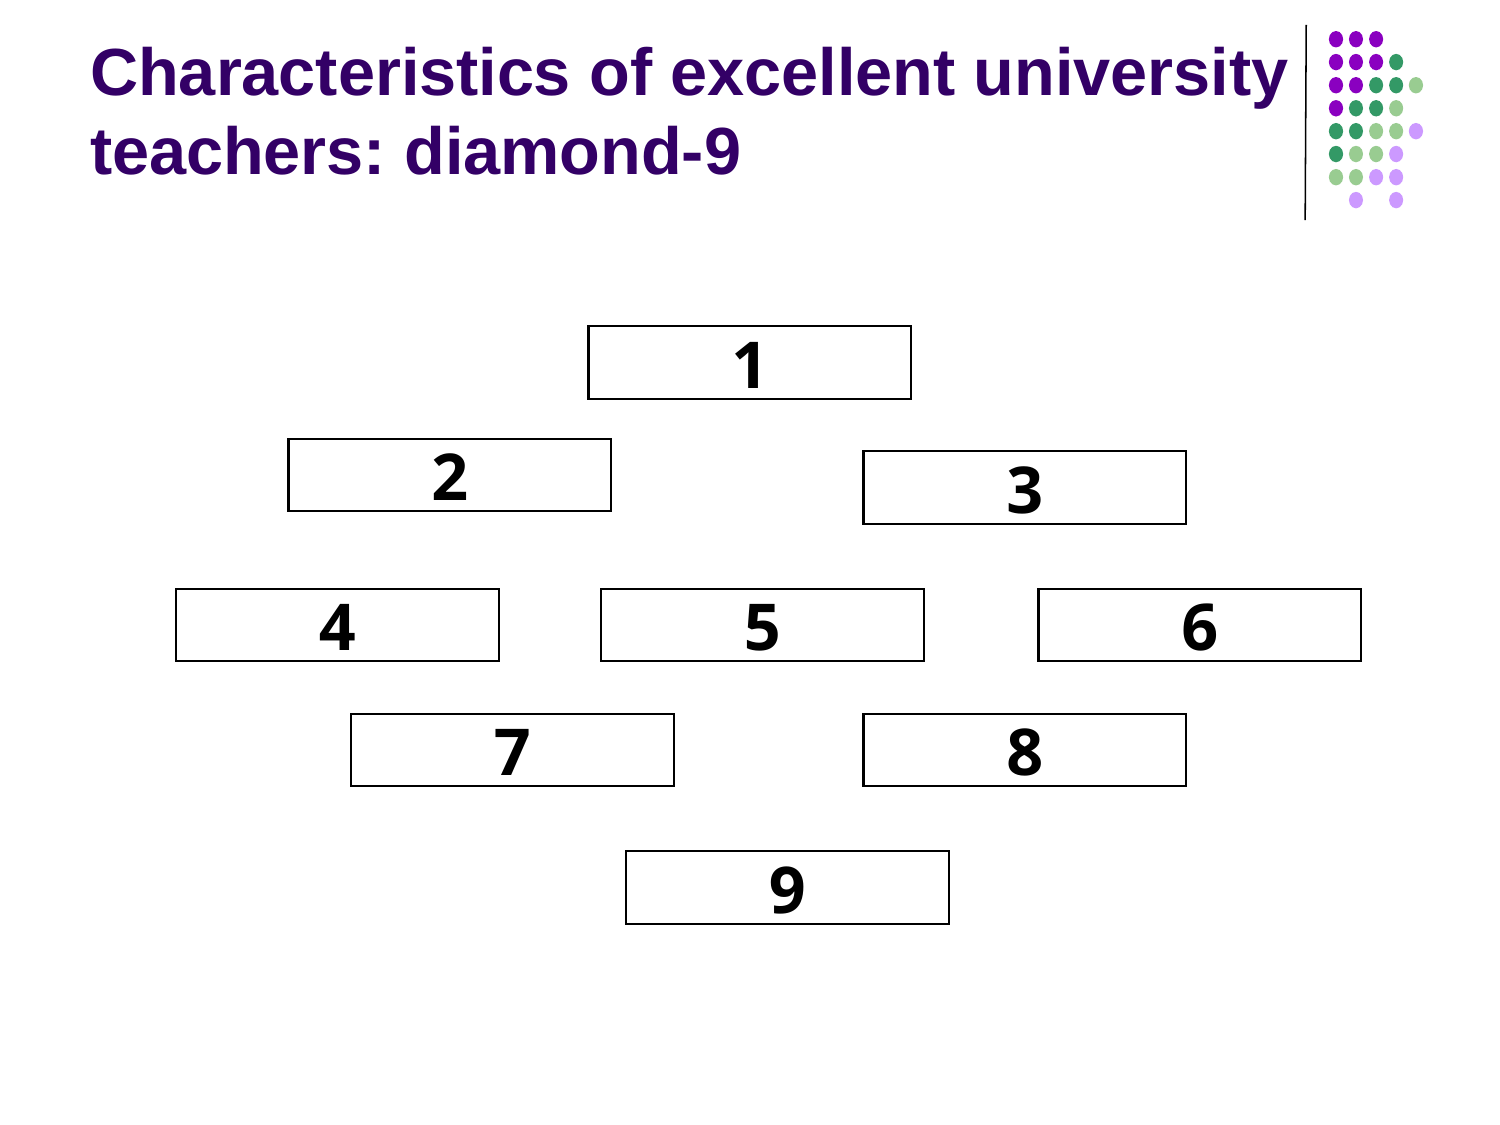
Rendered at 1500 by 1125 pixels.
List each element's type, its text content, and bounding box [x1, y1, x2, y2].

text_box 1 [588, 326, 912, 399]
text_box 5 [601, 588, 924, 662]
text_box Characteristics of excellent university teachers: diamond-9 [75, 20, 1313, 197]
text_box 9 [625, 851, 949, 924]
text_box 8 [863, 713, 1187, 787]
text_box 3 [863, 451, 1187, 524]
text_box 2 [288, 438, 612, 512]
text_box 4 [175, 588, 499, 662]
text_box 6 [1038, 588, 1362, 662]
text_box 7 [350, 713, 674, 787]
